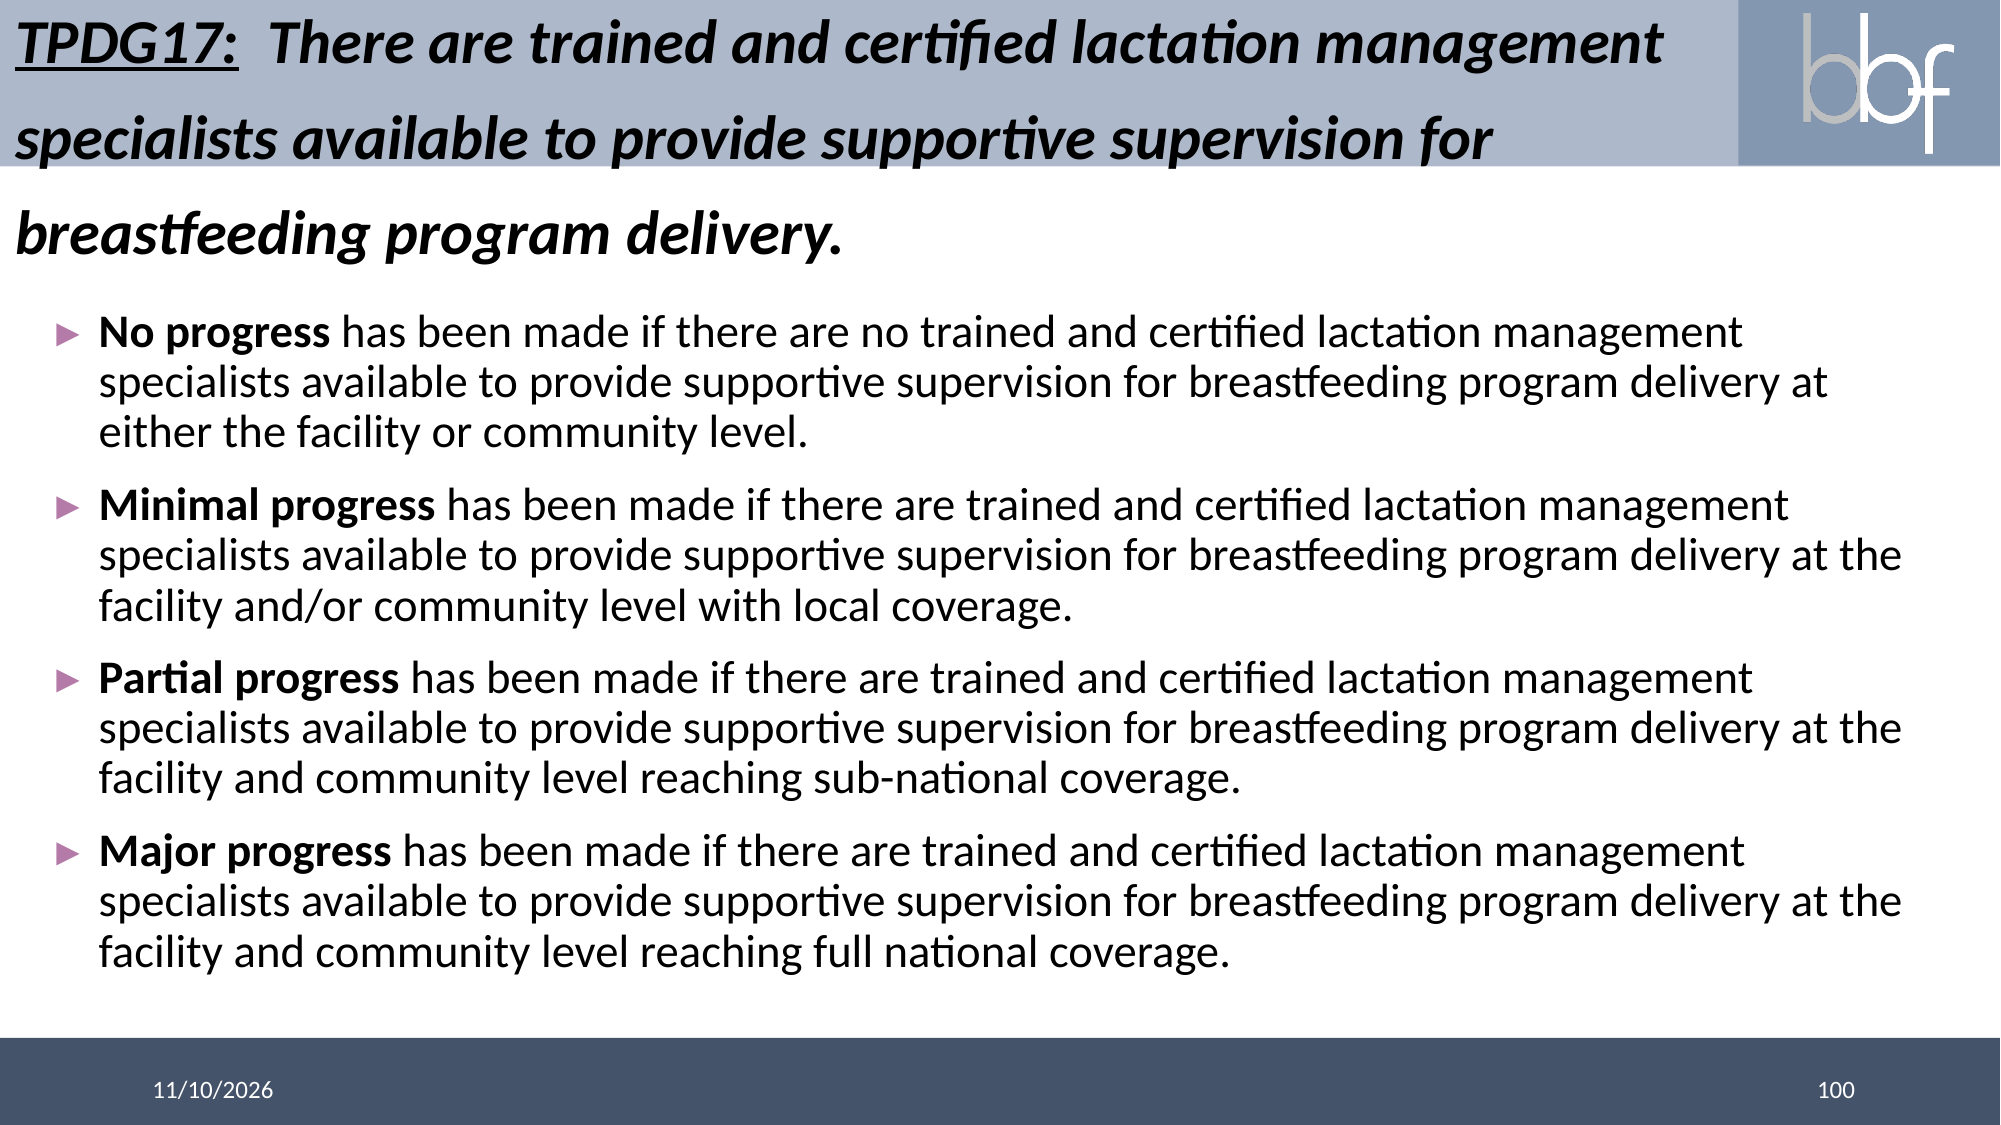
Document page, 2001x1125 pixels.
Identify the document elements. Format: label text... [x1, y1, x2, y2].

list No progress has been made if there are no trained and certified lactation management specialists available to provide supportive supervision for breastfeeding program delivery at either the facility or community level. Minimal progress has been made if there are trained and certified lactation management specialists available to provide supportive supervision for breastfeeding program delivery at the facility and/or community level with local coverage. Partial progress has been made if there are trained and certified lactation management specialists available to provide supportive supervision for breastfeeding program delivery at the facility and community level reaching sub-national coverage. Major progress has been made if there are trained and certified lactation management specialists available to provide supportive supervision for breastfeeding program delivery at the facility and community level reaching full national coverage. [41, 299, 1927, 1000]
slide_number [137, 1058, 330, 1119]
title TPDG17: There are trained and certified lactation management specialists available to provide supportive supervision for breastfeeding program delivery. [0, 0, 1766, 248]
slide_number 100 [1714, 1058, 1871, 1119]
